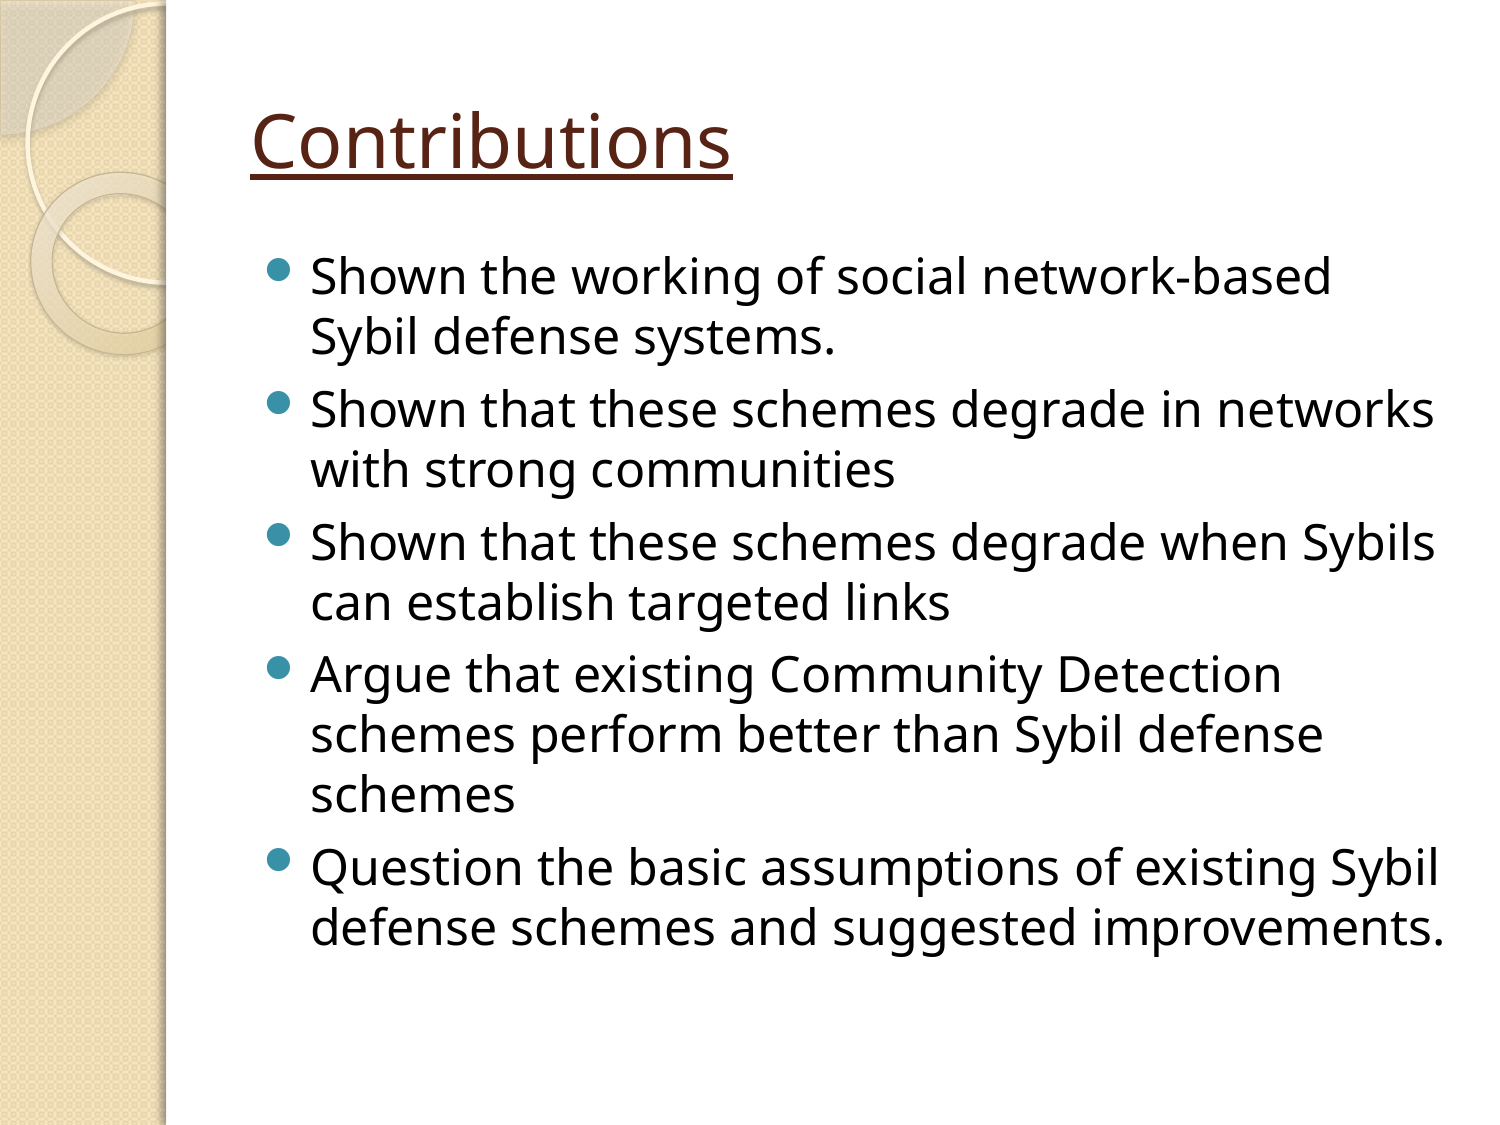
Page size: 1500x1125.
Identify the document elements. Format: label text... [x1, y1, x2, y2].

list Shown the working of social network-based Sybil defense systems. Shown that these schemes degrade in networks with strong communities Shown that these schemes degrade when Sybils can establish targeted links Argue that existing Community Detection schemes perform better than Sybil defense schemes Question the basic assumptions of existing Sybil defense schemes and suggested improvements. [235, 237, 1466, 1025]
title Contributions [235, 45, 1466, 233]
